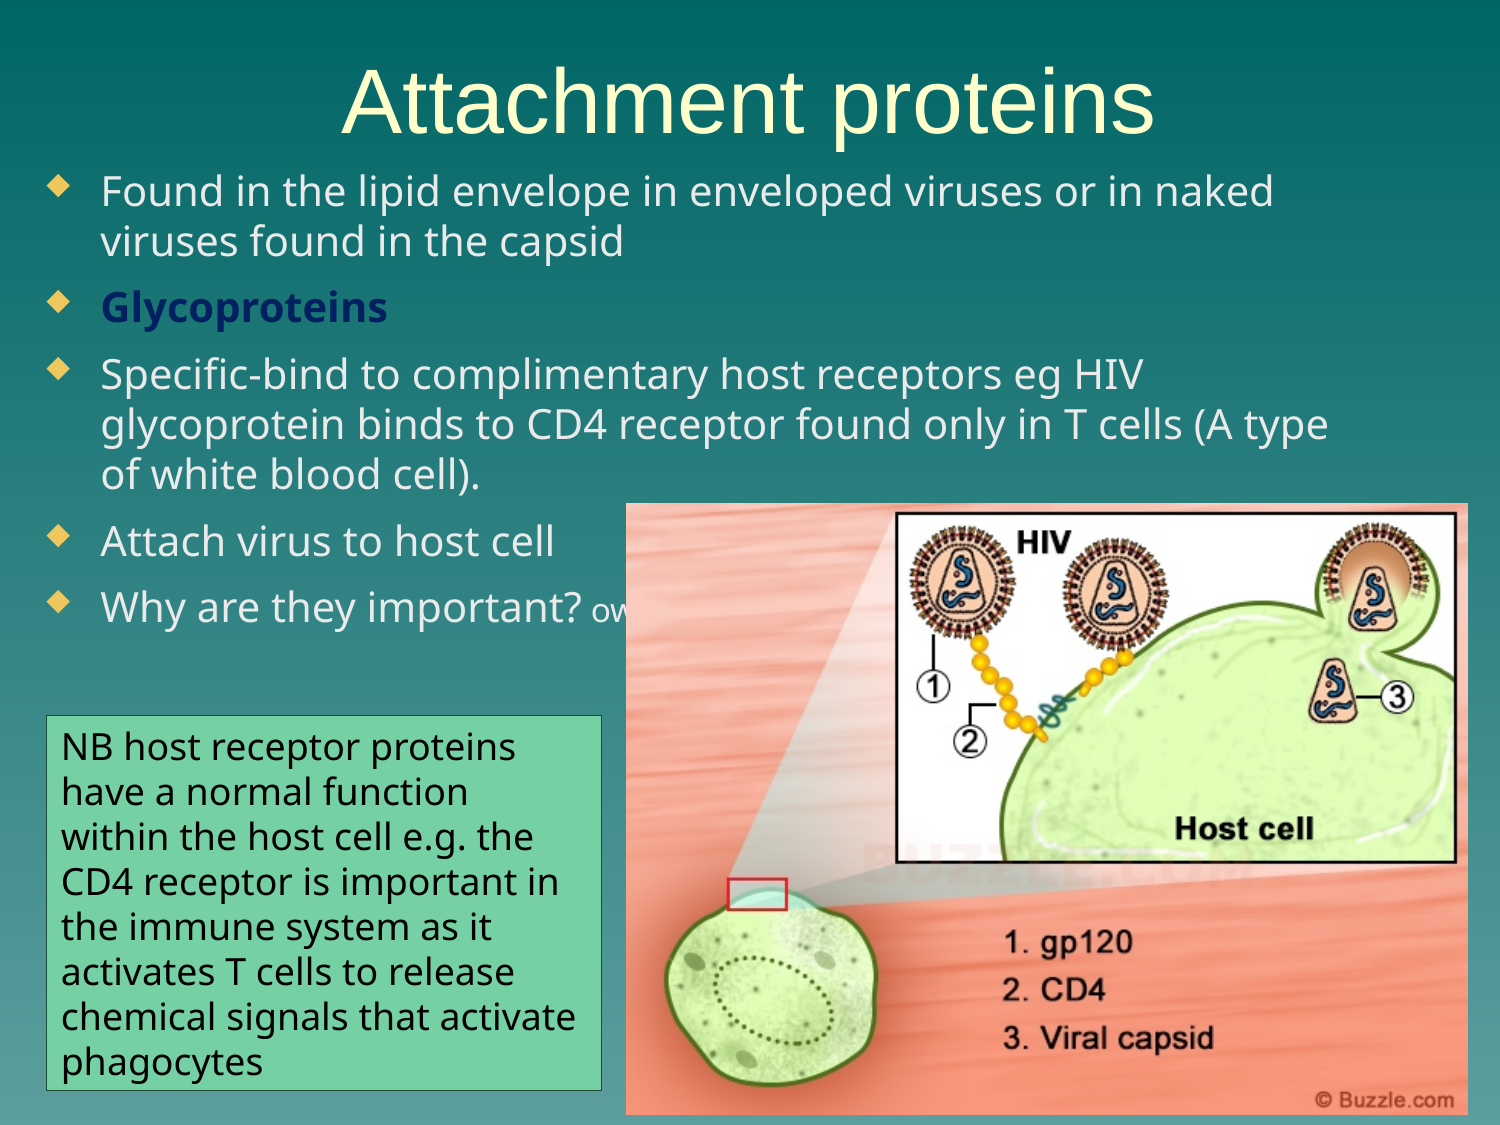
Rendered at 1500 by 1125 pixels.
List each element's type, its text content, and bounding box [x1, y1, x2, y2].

picture [626, 503, 1468, 1115]
list Found in the lipid envelope in enveloped viruses or in naked viruses found in the capsid Glycoproteins Specific-bind to complimentary host receptors eg HIV glycoprotein binds to CD4 receptor found only in T cells (A type of white blood cell). Attach virus to host cell Why are they important? own [29, 155, 1380, 741]
title Attachment proteins [75, 15, 1425, 179]
text_box NB host receptor proteins have a normal function within the host cell e.g. the CD4 receptor is important in the immune system as it activates T cells to release chemical signals that activate phagocytes [46, 715, 602, 1091]
